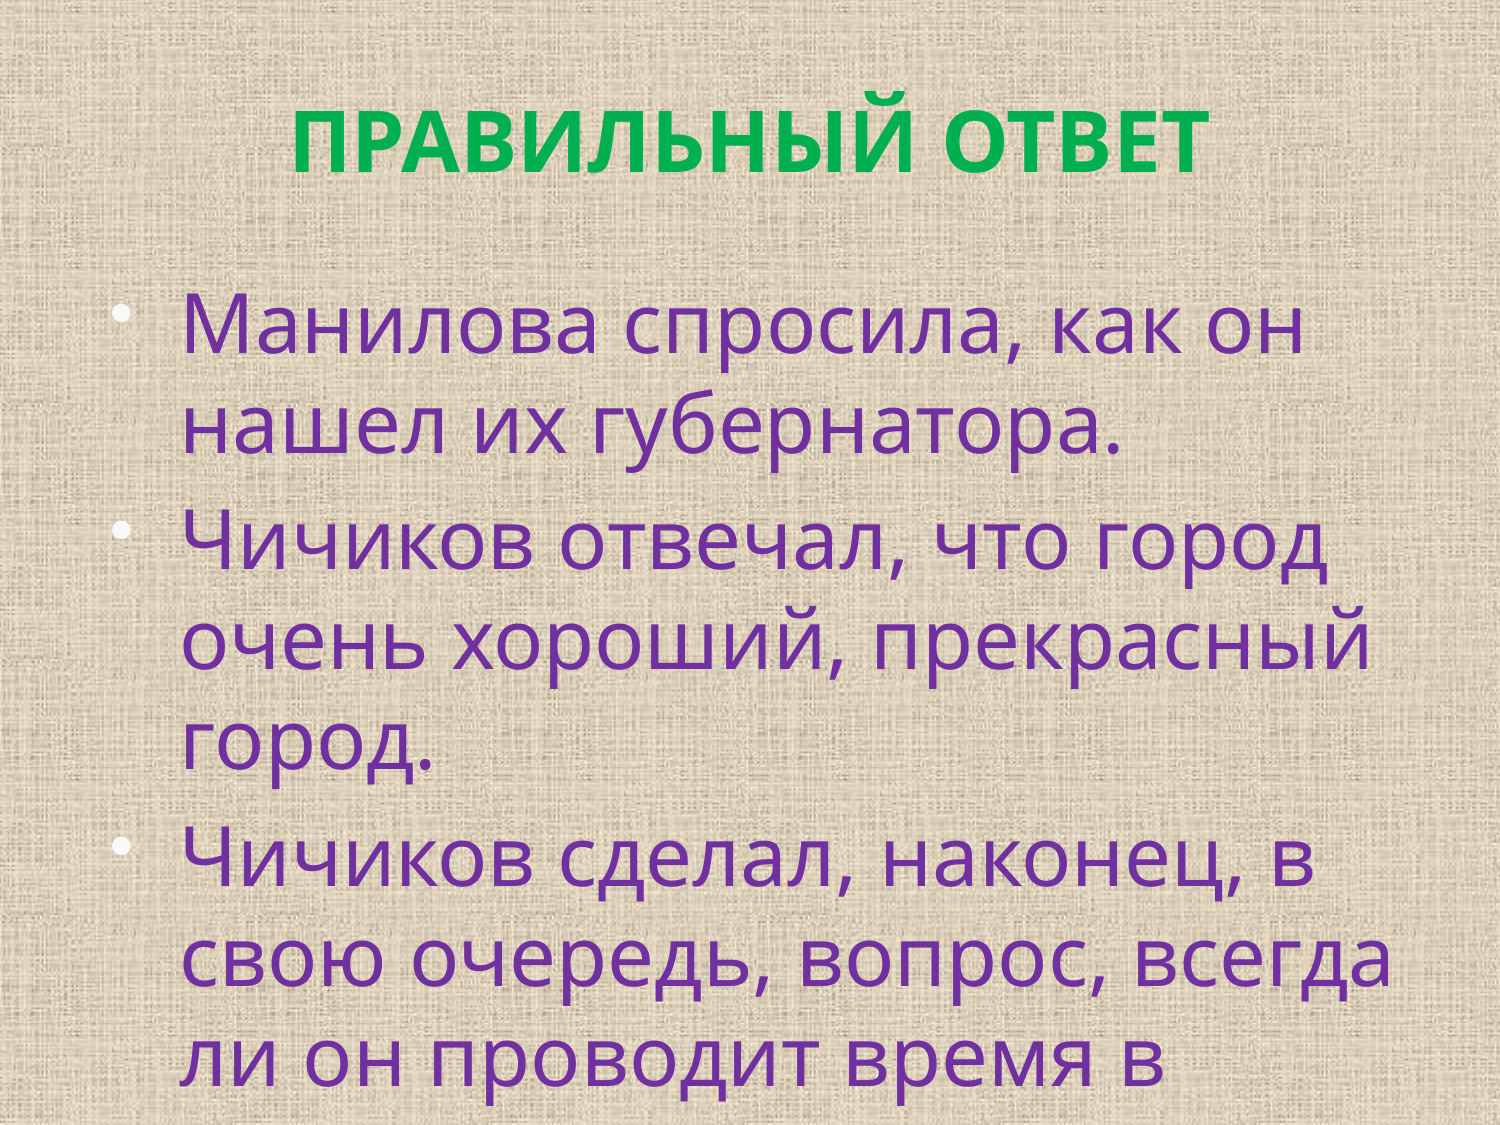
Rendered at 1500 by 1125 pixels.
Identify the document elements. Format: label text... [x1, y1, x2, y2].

picture [0, 0, 1500, 1125]
list Манилова спросила, как он нашел их губернатора. Чичиков отвечал, что город очень хороший, прекрасный город. Чичиков сделал, наконец, в свою очередь, вопрос, всегда ли он проводит время в деревне. [75, 262, 1425, 1035]
title ПРАВИЛЬНЫЙ ОТВЕТ [75, 45, 1425, 233]
